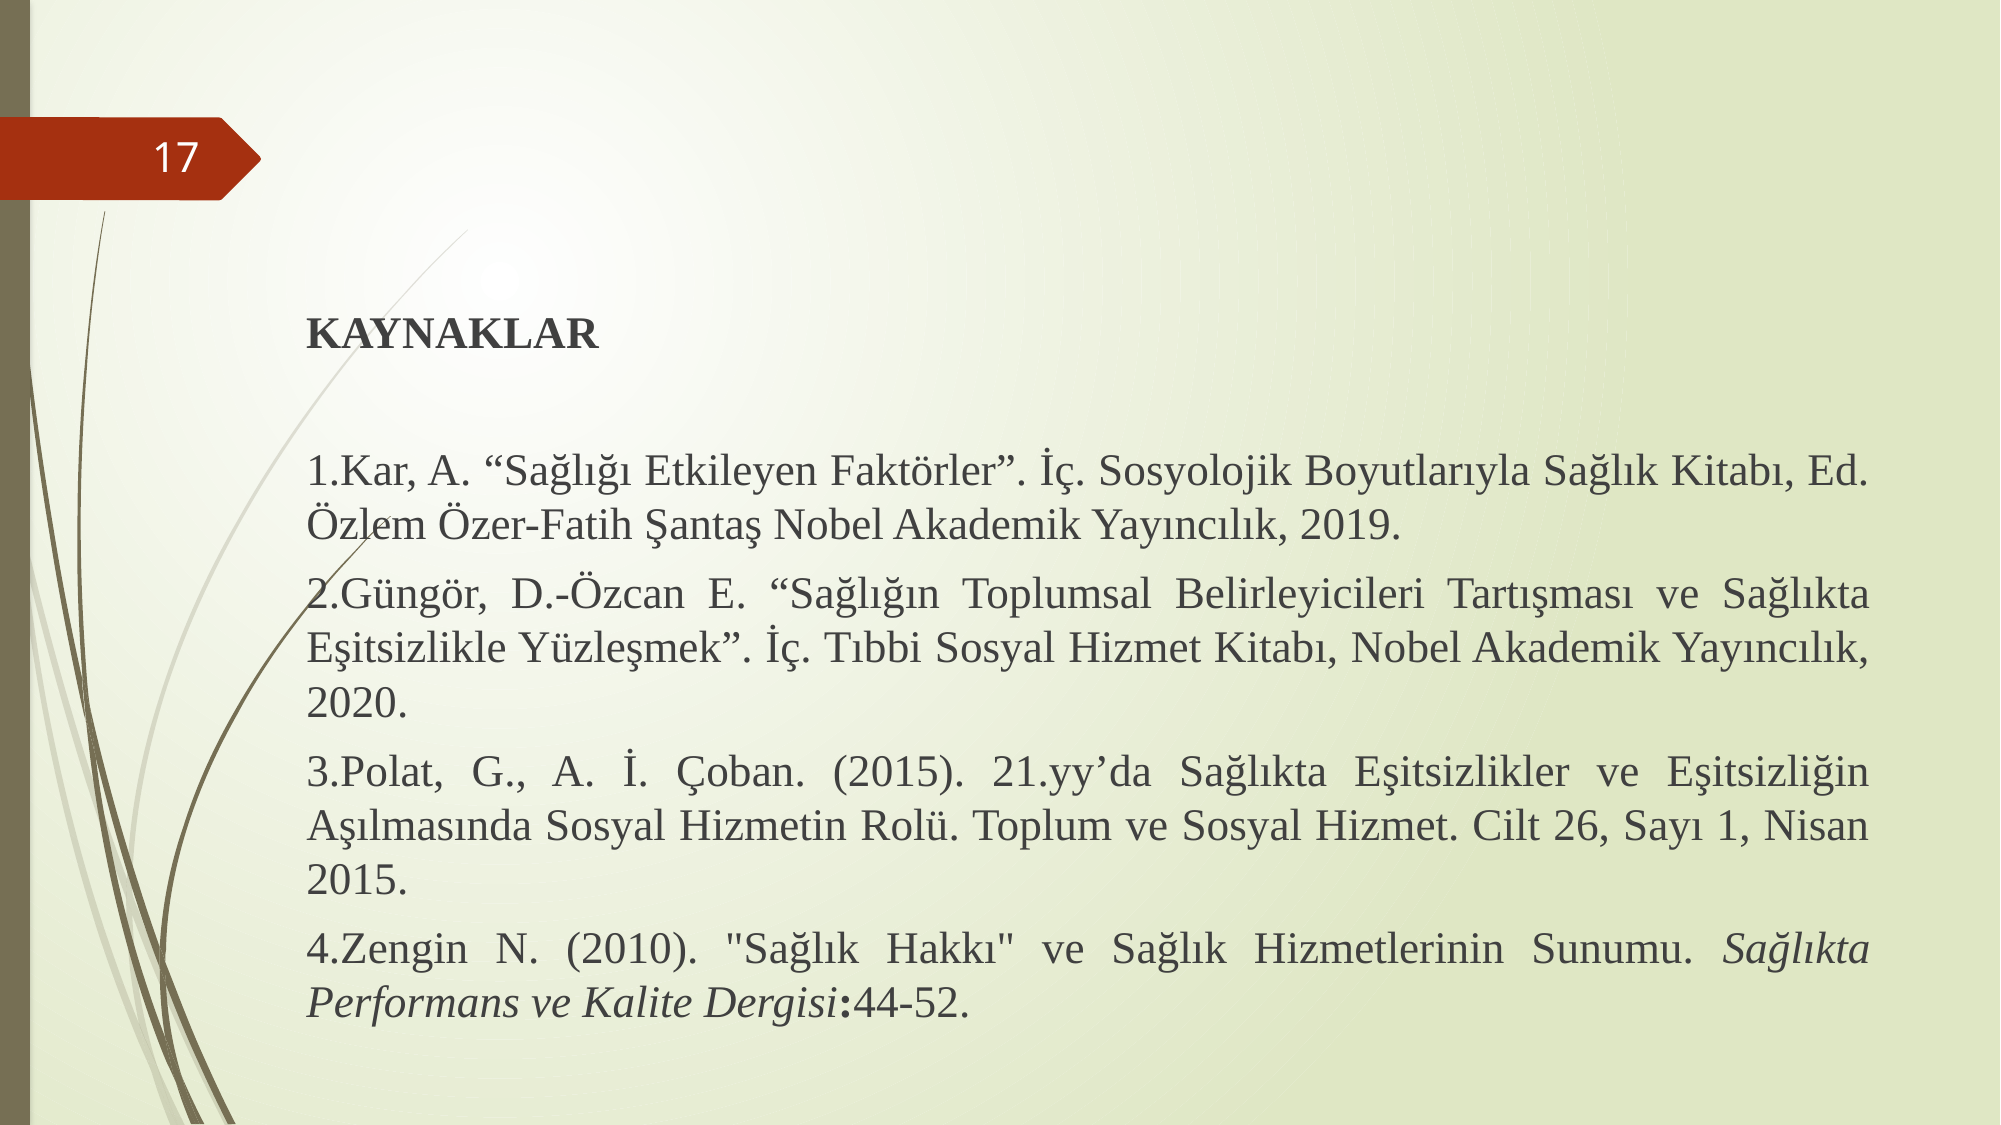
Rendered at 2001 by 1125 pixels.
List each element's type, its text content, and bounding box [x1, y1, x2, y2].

slide_number 17 [87, 129, 216, 190]
list KAYNAKLAR 1.Kar, A. “Sağlığı Etkileyen Faktörler”. İç. Sosyolojik Boyutlarıyla Sağlık Kitabı, Ed. Özlem Özer-Fatih Şantaş Nobel Akademik Yayıncılık, 2019. 2.Güngör, D.-Özcan E. “Sağlığın Toplumsal Belirleyicileri Tartışması ve Sağlıkta Eşitsizlikle Yüzleşmek”. İç. Tıbbi Sosyal Hizmet Kitabı, Nobel Akademik Yayıncılık, 2020. 3.Polat, G., A. İ. Çoban. (2015). 21.yy’da Sağlıkta Eşitsizlikler ve Eşitsizliğin Aşılmasında Sosyal Hizmetin Rolü. Toplum ve Sosyal Hizmet. Cilt 26, Sayı 1, Nisan 2015. 4.Zengin N. (2010). "Sağlık Hakkı" ve Sağlık Hizmetlerinin Sunumu. Sağlıkta Performans ve Kalite Dergisi:44-52. [291, 90, 1886, 1035]
text_box [1434, 916, 1554, 975]
